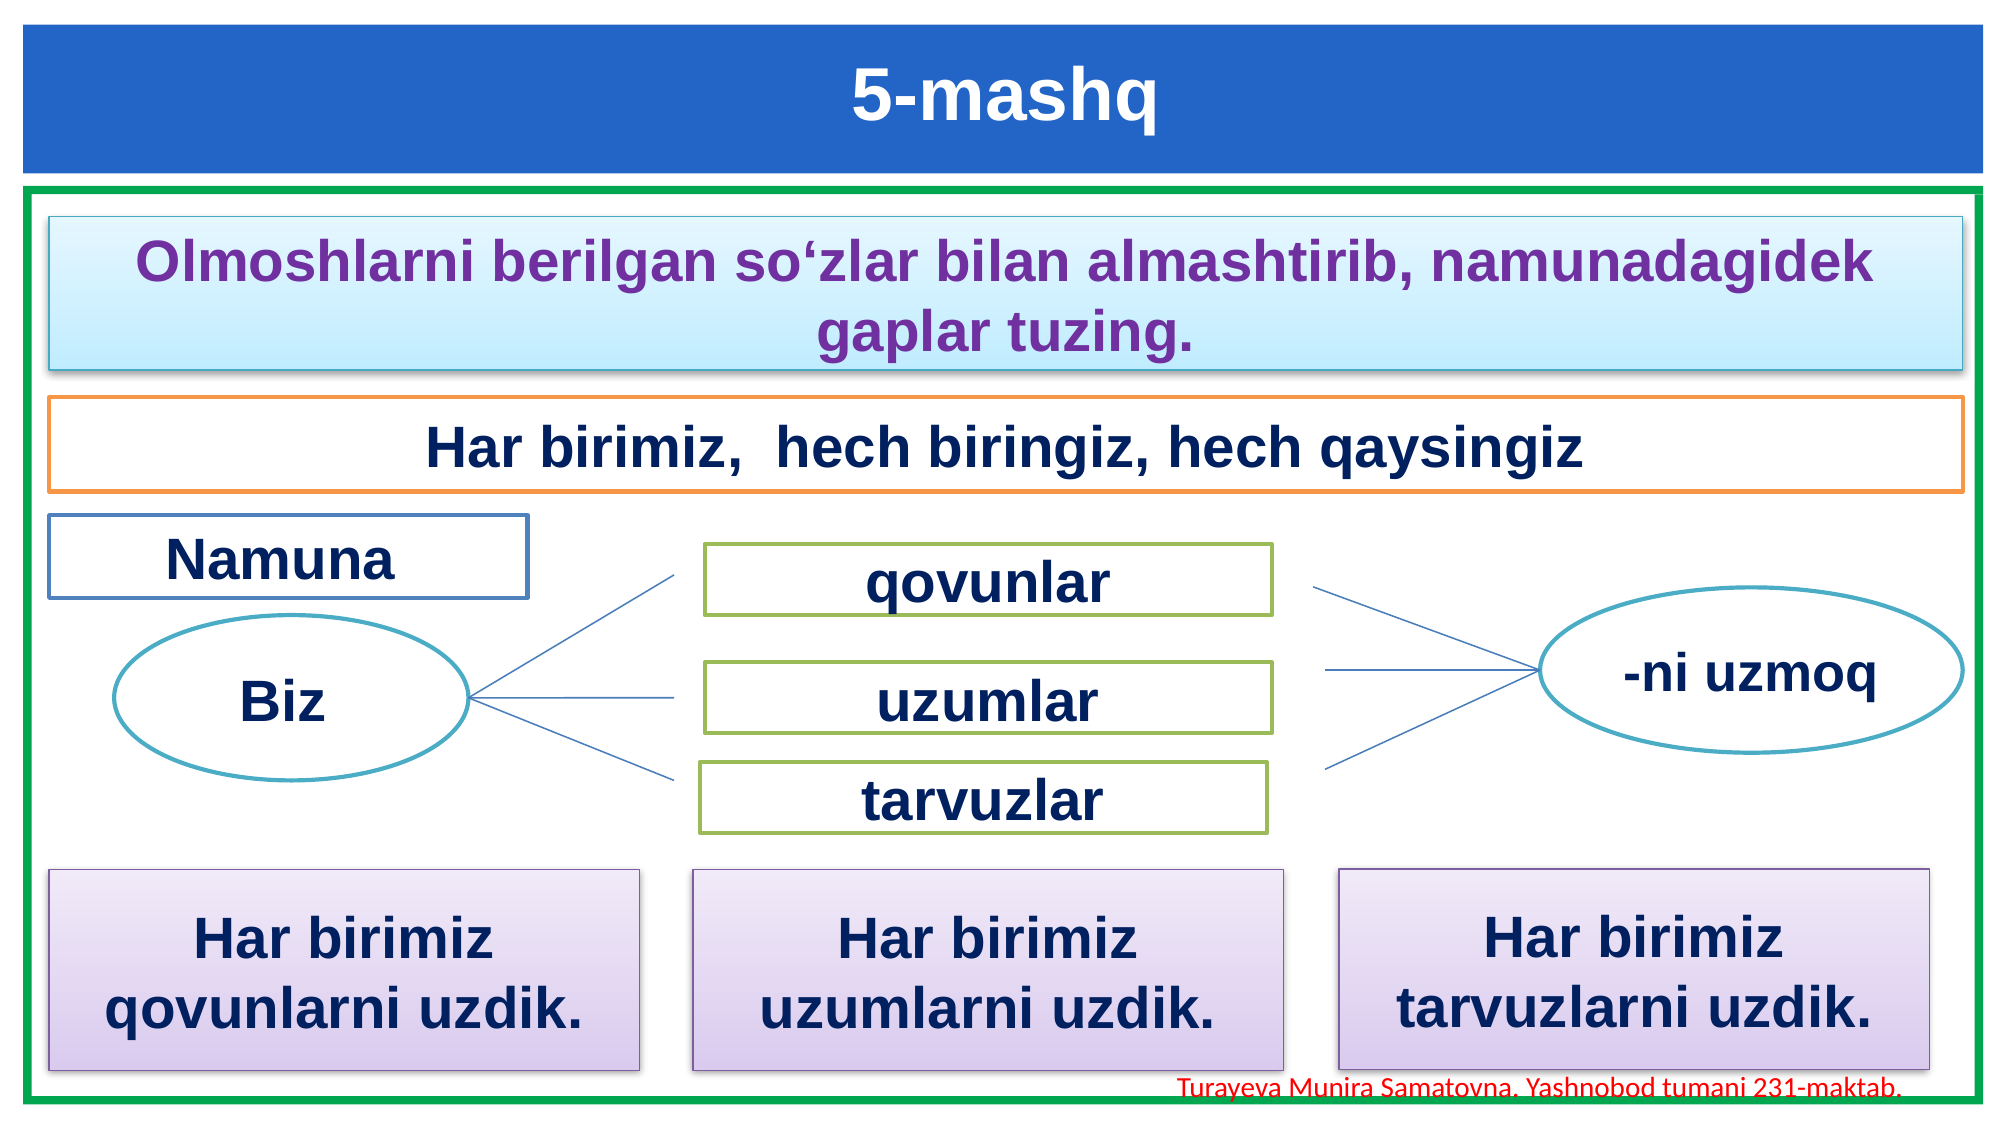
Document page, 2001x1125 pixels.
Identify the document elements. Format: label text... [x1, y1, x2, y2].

text_box Biz [112, 612, 463, 783]
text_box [1324, 669, 1541, 770]
text_box Har birimiz tarvuzlarni uzdik. [1338, 868, 1930, 1068]
text_box Har birimiz qovunlarni uzdik. [48, 869, 640, 1071]
text_box Olmoshlarni berilgan so‘zlar bilan almashtirib, namunadagidek gaplar tuzing. [48, 216, 1963, 371]
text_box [468, 574, 675, 696]
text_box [468, 697, 675, 781]
footer Turayeva Munira Samatovna. Yashnobod tumani 231-maktab. [1090, 1068, 1990, 1116]
text_box -ni uzmoq [1545, 585, 1965, 755]
text_box Har birimiz, hech biringiz, hech qaysingiz [47, 395, 1965, 494]
text_box uzumlar [703, 660, 1274, 735]
text_box 5-mashq [112, 43, 1900, 138]
text_box Har birimiz uzumlarni uzdik. [692, 869, 1284, 1071]
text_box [1312, 586, 1541, 671]
text_box tarvuzlar [698, 760, 1269, 835]
text_box qovunlar [703, 542, 1274, 617]
text_box Namuna [47, 513, 530, 600]
